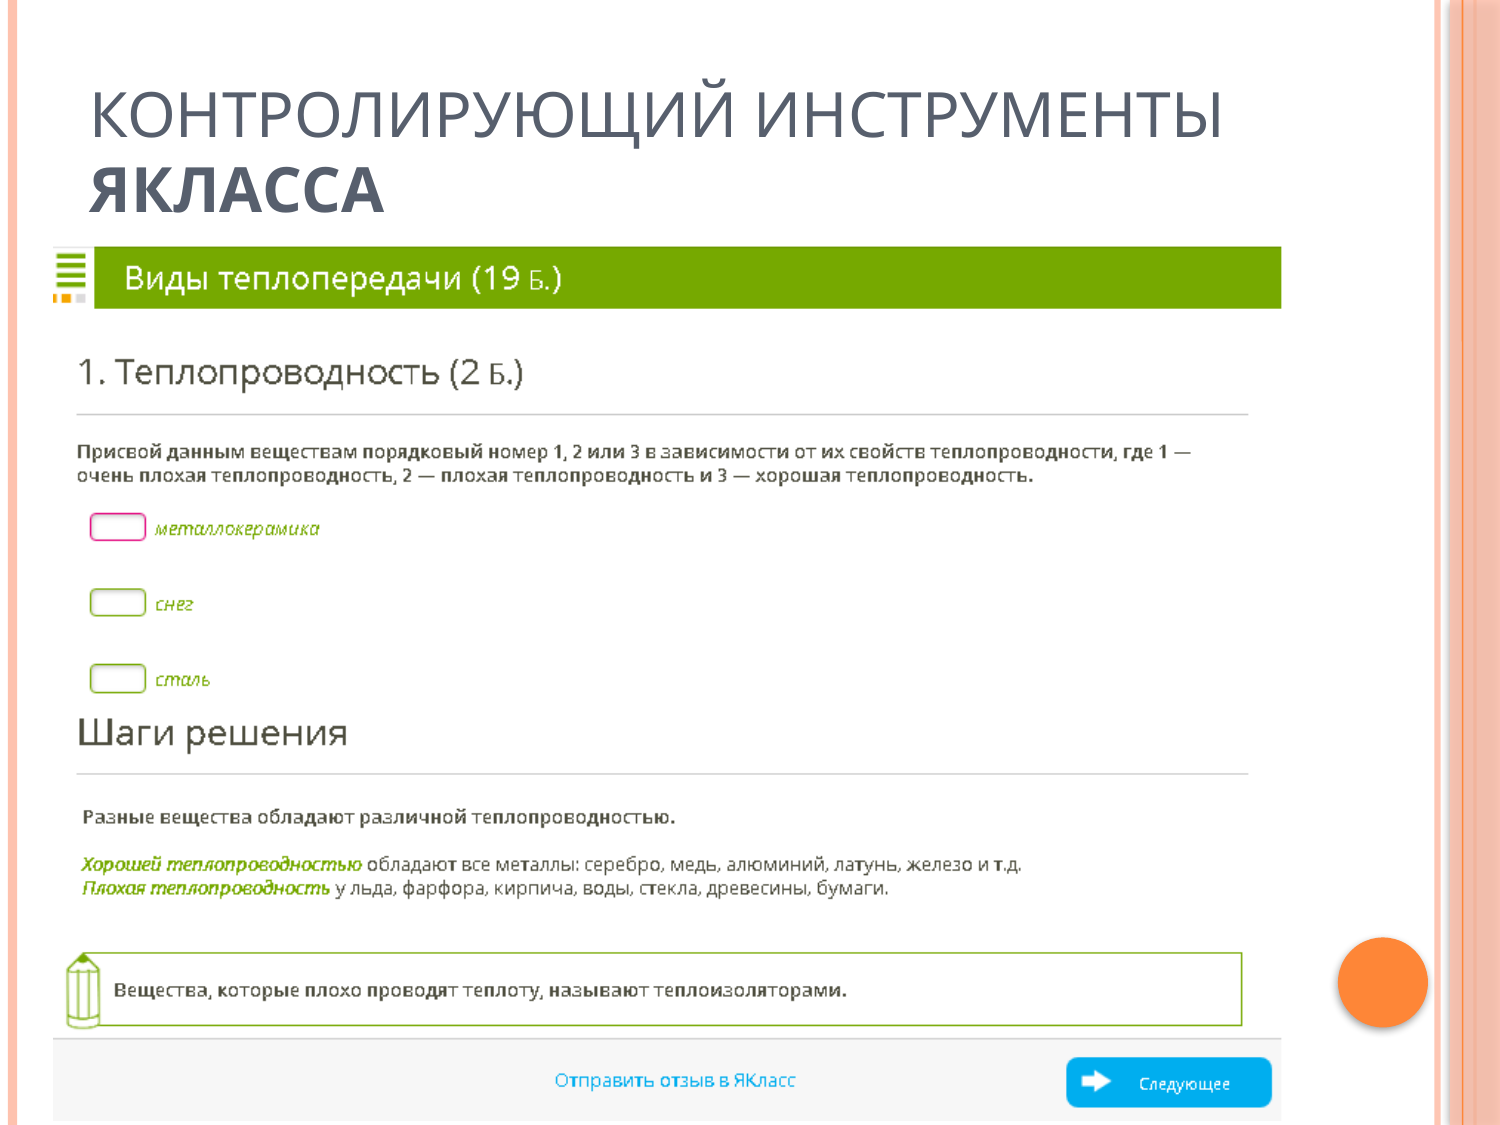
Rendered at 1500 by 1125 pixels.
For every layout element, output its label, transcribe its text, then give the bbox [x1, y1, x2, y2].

title Контролирующий инструменты Якласса [75, 45, 1300, 233]
picture [52, 244, 1282, 1121]
